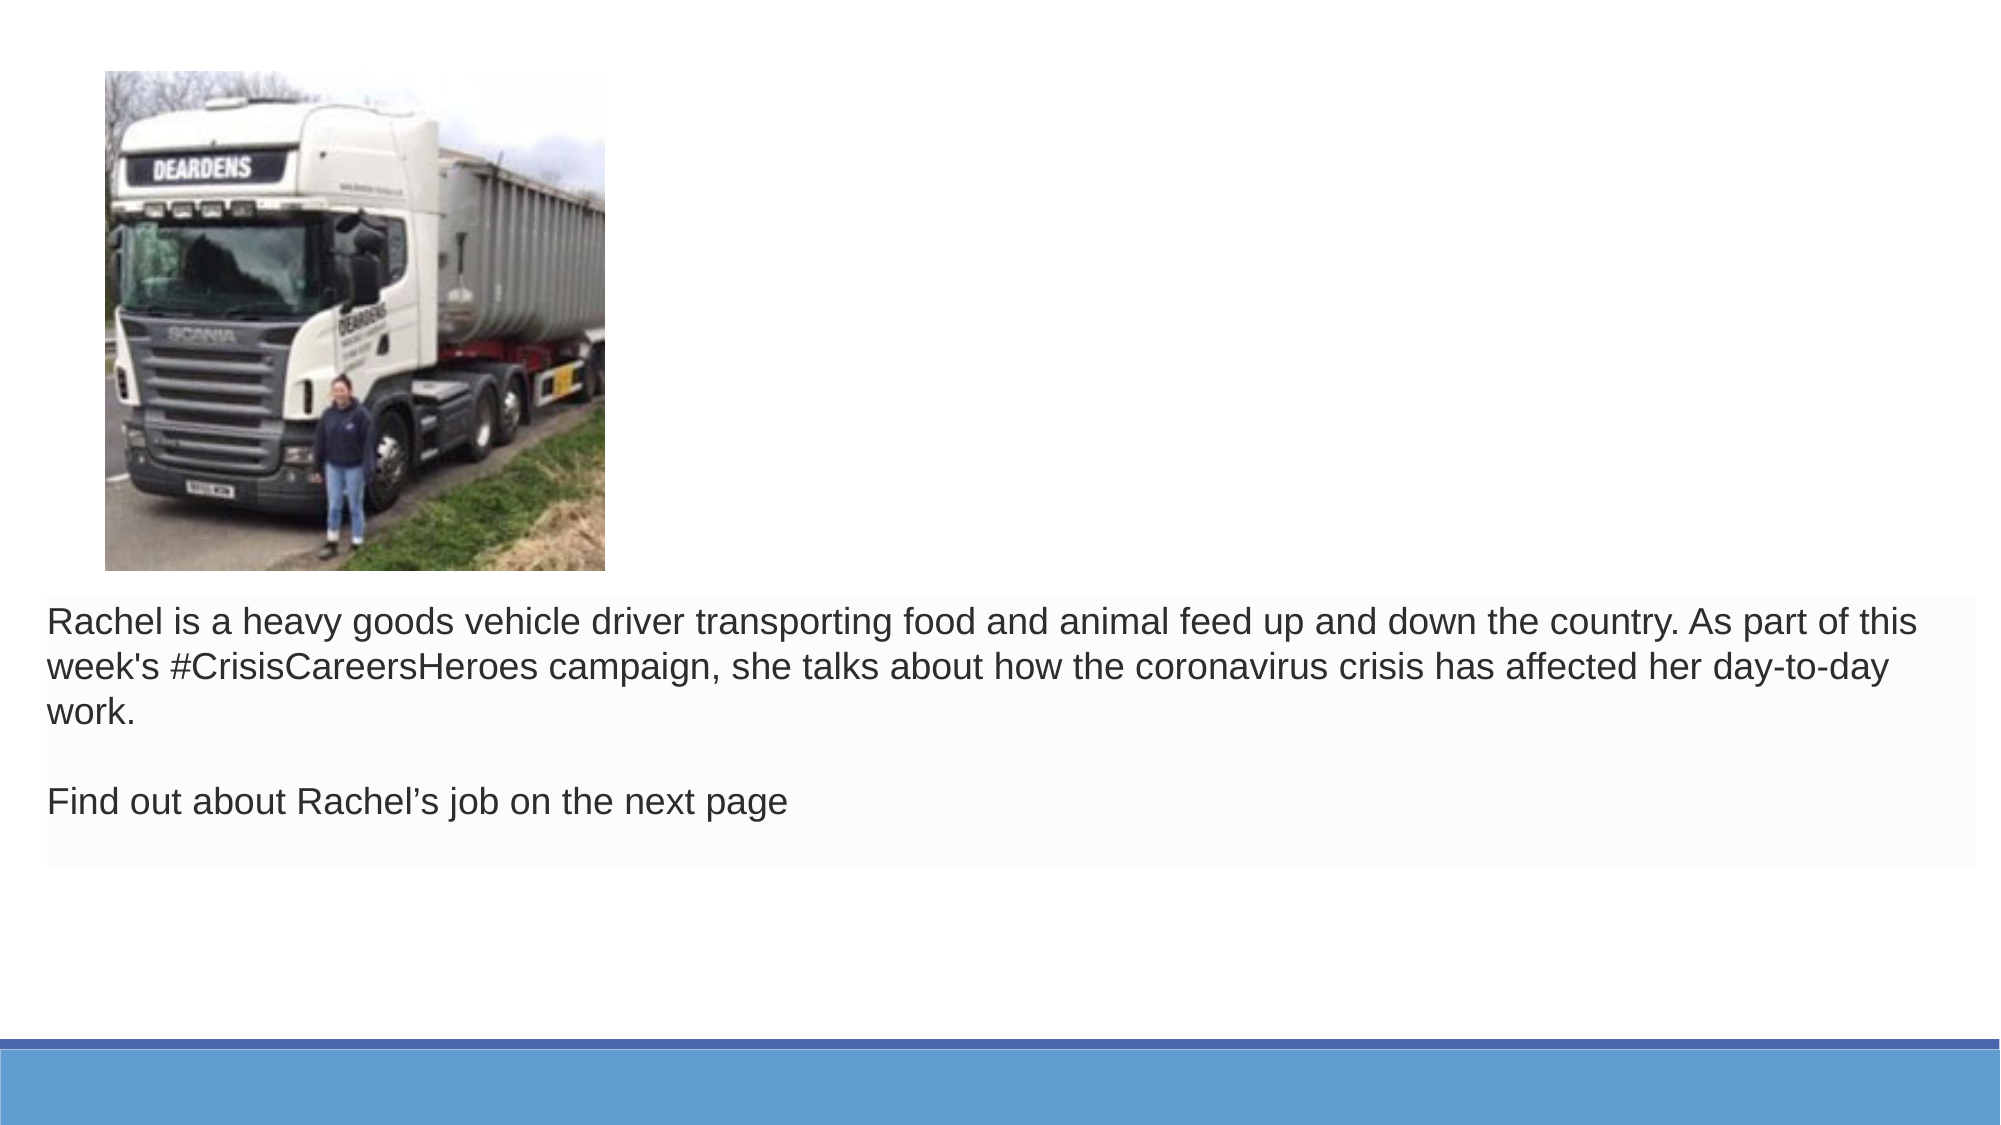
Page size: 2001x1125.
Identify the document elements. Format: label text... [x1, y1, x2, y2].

text_box Rachel is a heavy goods vehicle driver transporting food and animal feed up and down the country. As part of this week's #CrisisCareersHeroes campaign, she talks about how the coronavirus crisis has affected her day-to-day work. Find out about Rachel’s job on the next page [46, 596, 1975, 867]
picture [104, 70, 606, 571]
